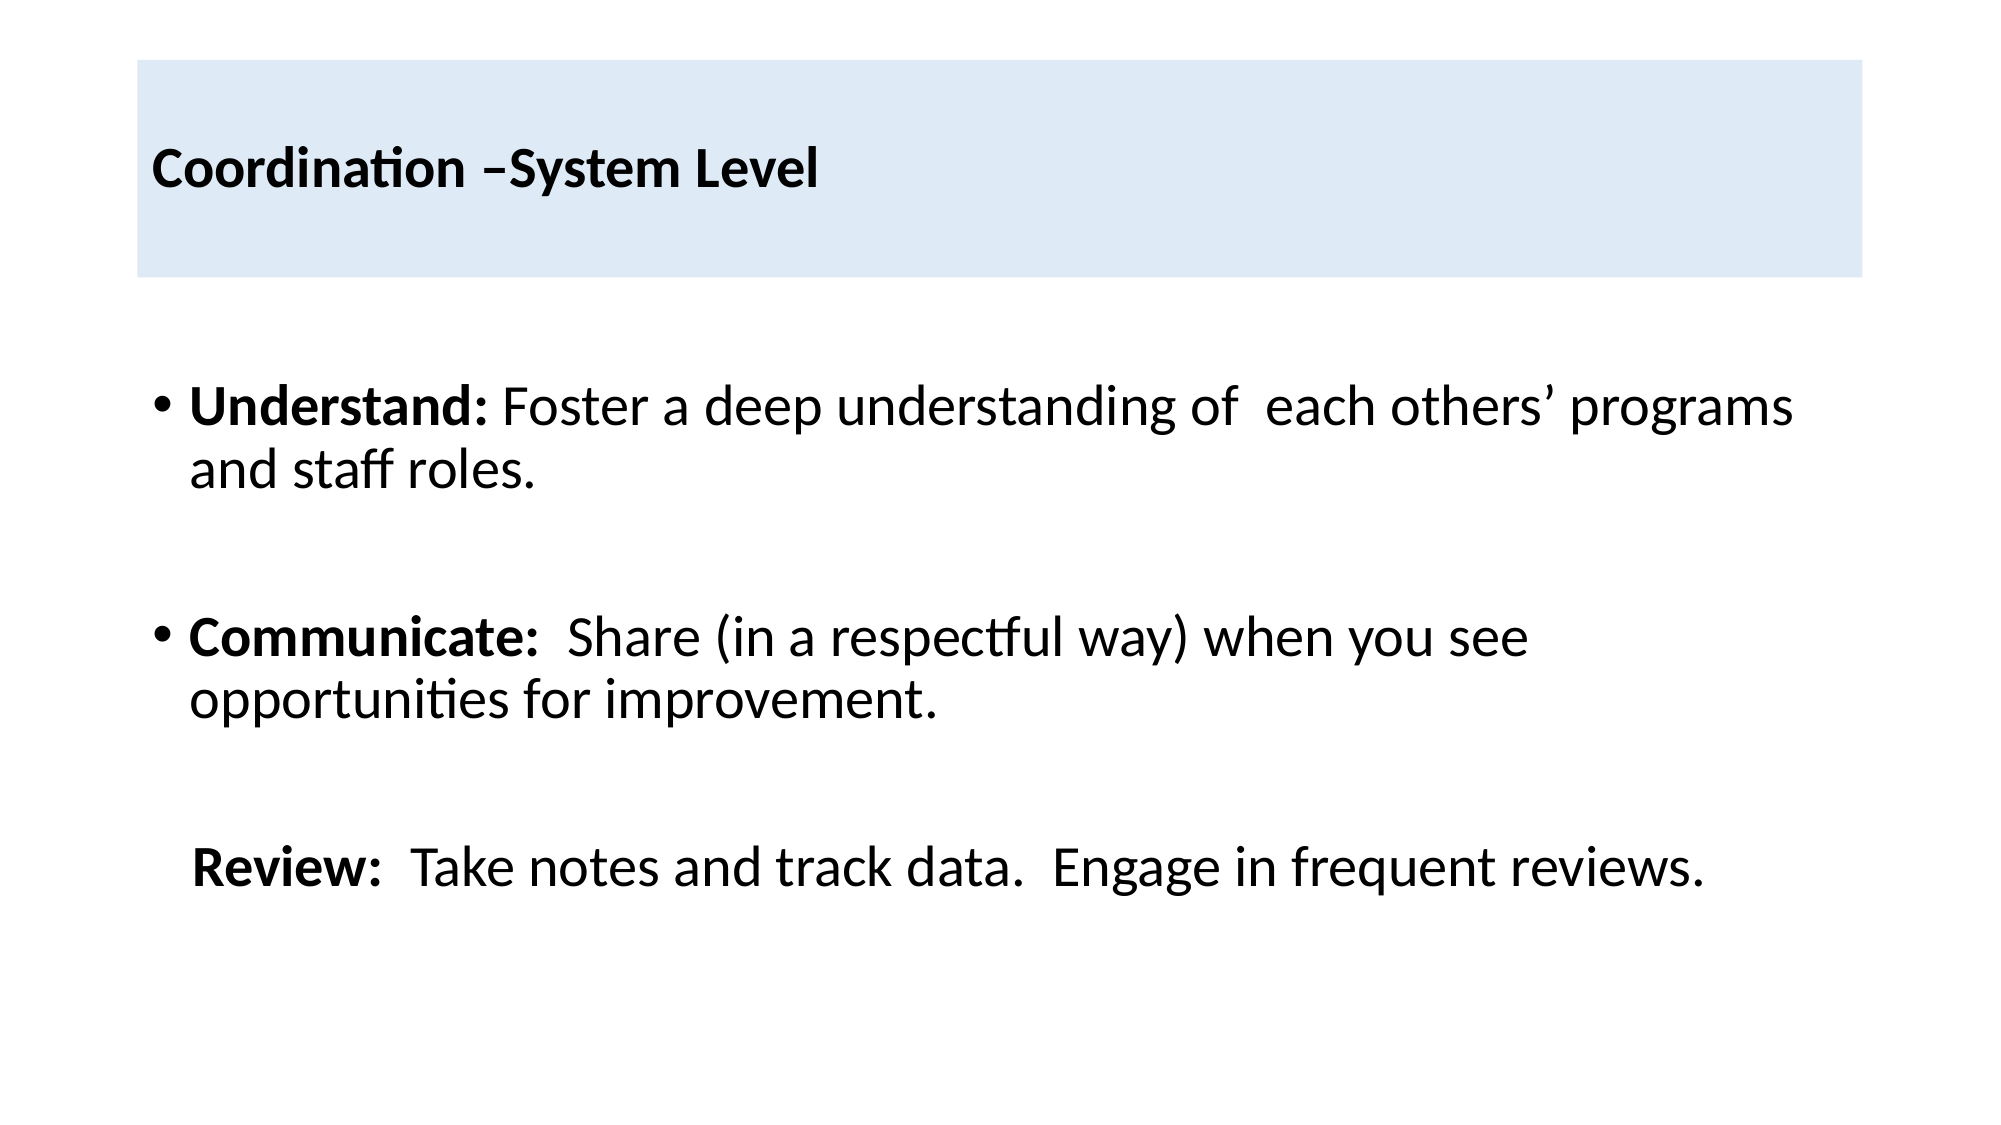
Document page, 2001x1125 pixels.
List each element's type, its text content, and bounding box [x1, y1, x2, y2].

title Coordination –System Level [137, 59, 1863, 277]
list Understand: Foster a deep understanding of each others’ programs and staff roles. Communicate: Share (in a respectful way) when you see opportunities for improvement. Review: Take notes and track data. Engage in frequent reviews. [137, 277, 1863, 1125]
